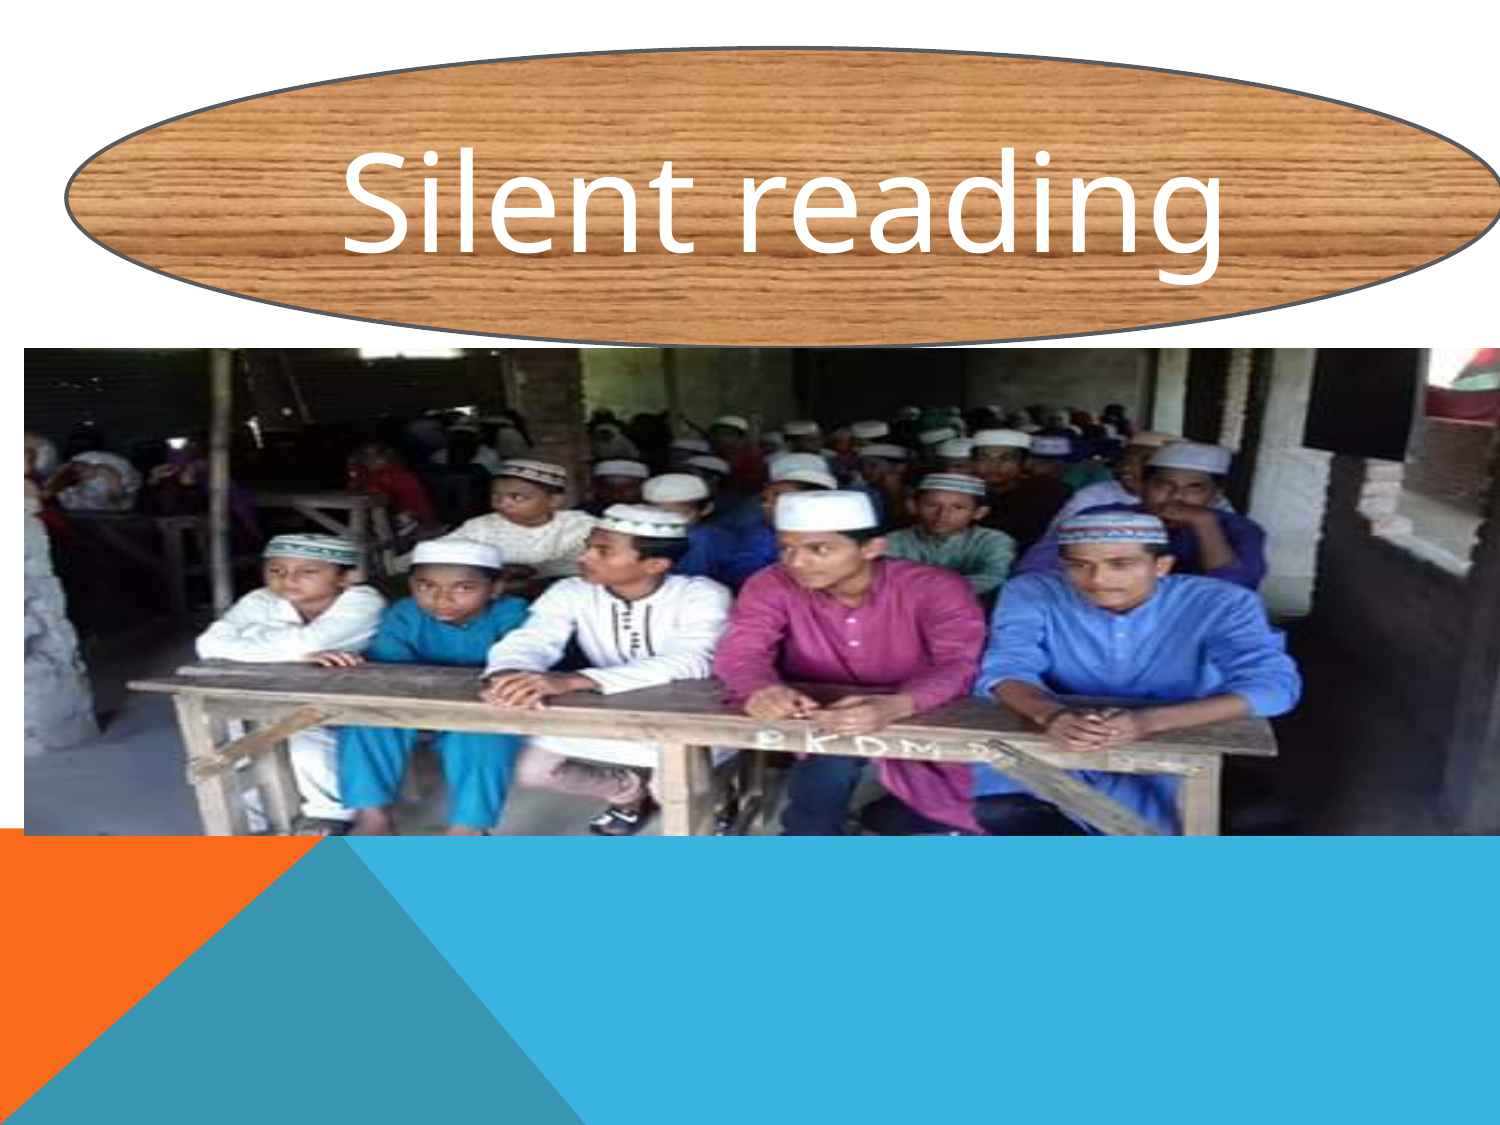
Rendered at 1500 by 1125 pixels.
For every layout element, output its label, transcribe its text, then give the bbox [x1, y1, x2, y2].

picture [24, 347, 1500, 837]
text_box Silent reading [64, 45, 1500, 346]
